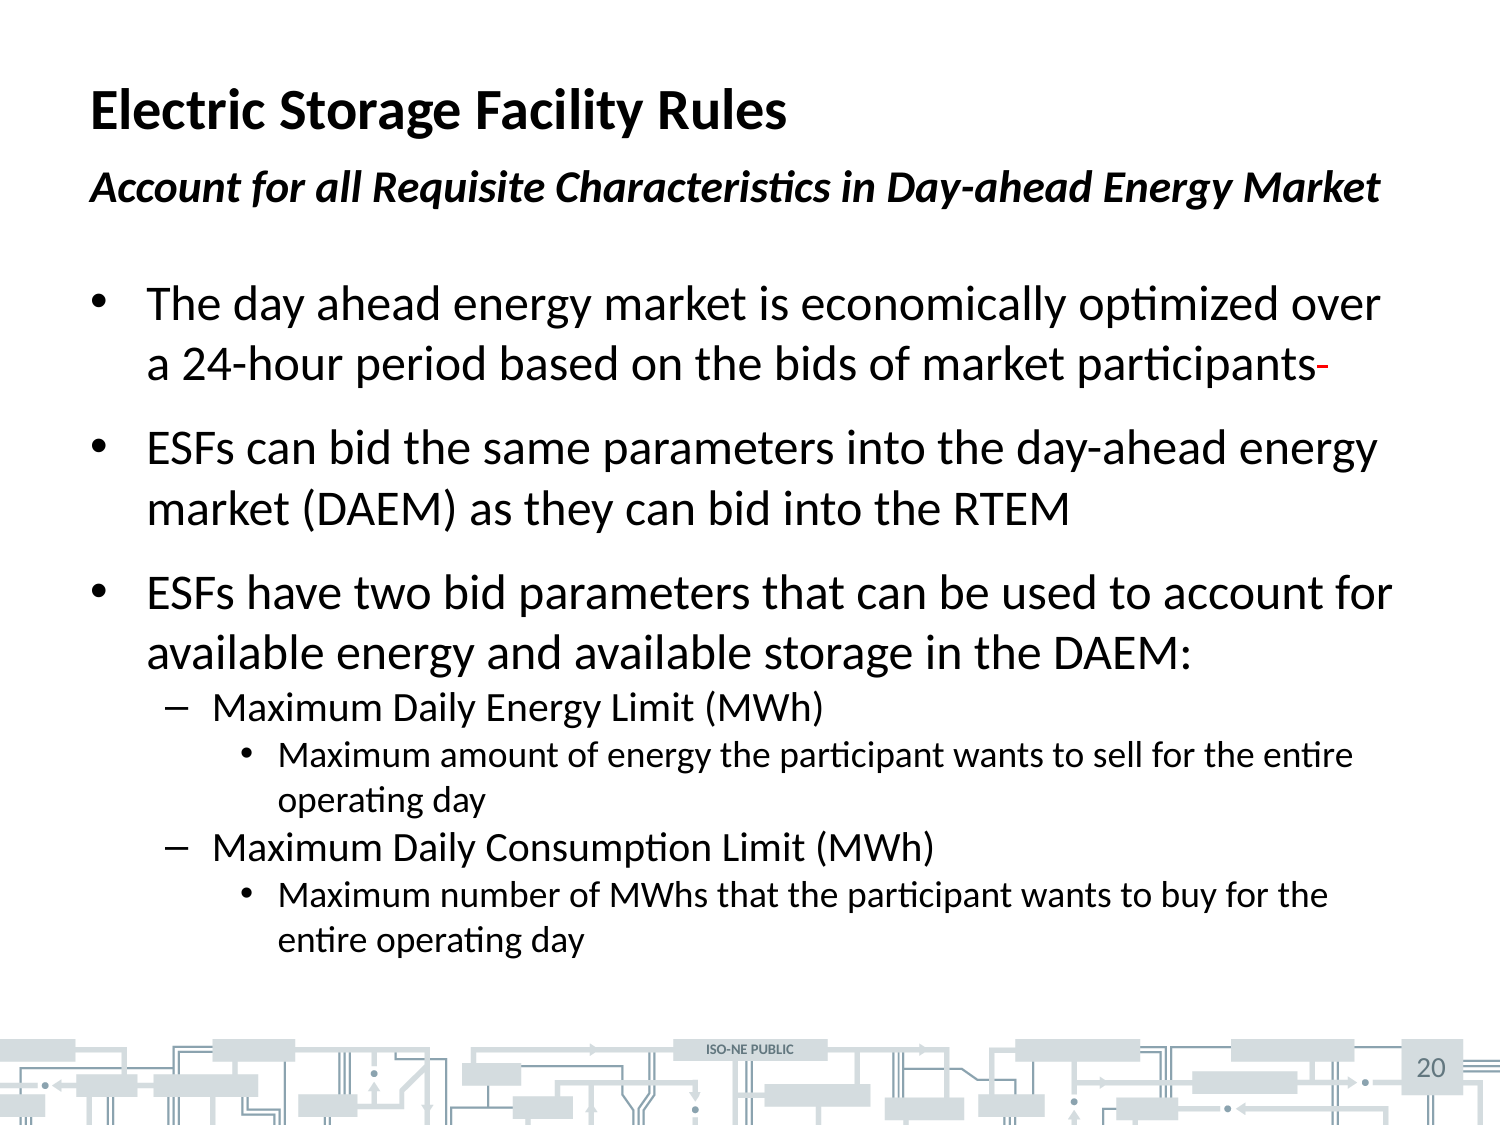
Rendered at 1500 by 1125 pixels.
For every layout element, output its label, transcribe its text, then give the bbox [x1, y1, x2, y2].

title Electric Storage Facility Rules [75, 62, 1425, 149]
picture [0, 1031, 1500, 1125]
slide_number 20 [1400, 1044, 1463, 1088]
list Account for all Requisite Characteristics in Day-ahead Energy Market [75, 149, 1425, 225]
list The day ahead energy market is economically optimized over a 24-hour period based on the bids of market participants ESFs can bid the same parameters into the day-ahead energy market (DAEM) as they can bid into the RTEM ESFs have two bid parameters that can be used to account for available energy and available storage in the DAEM: Maximum Daily Energy Limit (MWh) Maximum amount of energy the participant wants to sell for the entire operating day Maximum Daily Consumption Limit (MWh) Maximum number of MWhs that the participant wants to buy for the entire operating day [75, 262, 1425, 1025]
